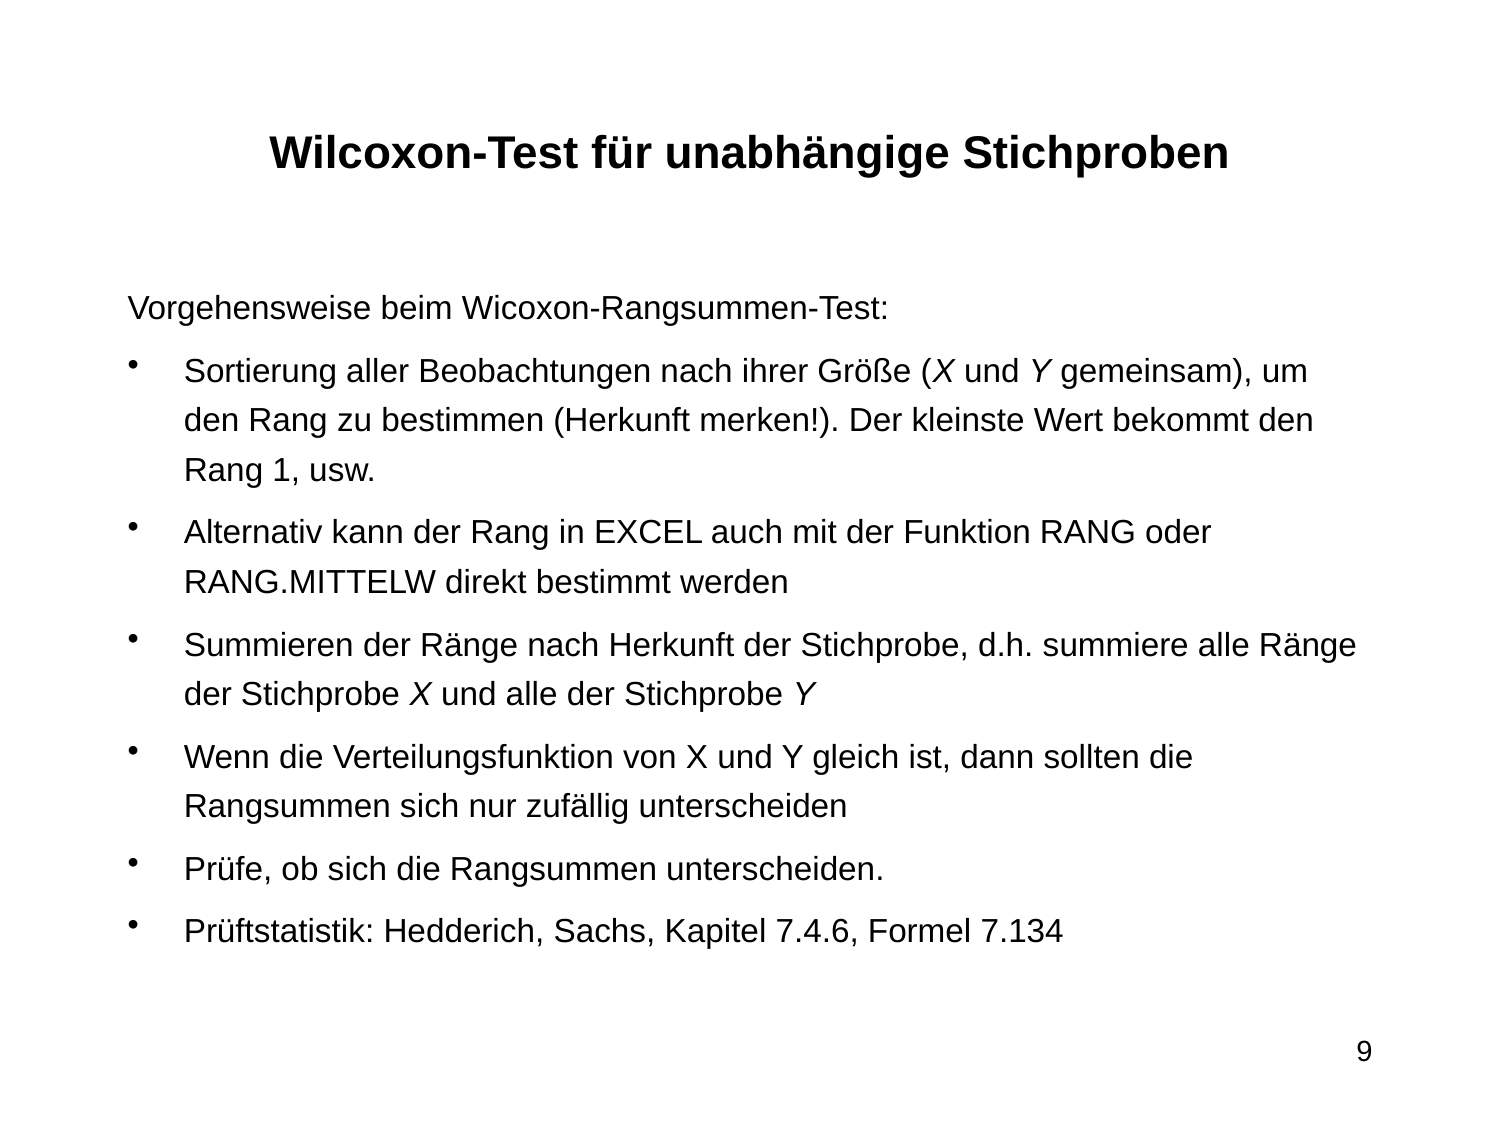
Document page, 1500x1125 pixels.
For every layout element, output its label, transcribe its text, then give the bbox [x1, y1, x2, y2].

title Wilcoxon-Test für unabhängige Stichproben [112, 91, 1388, 209]
slide_number 9 [1074, 1025, 1388, 1100]
list Vorgehensweise beim Wicoxon-Rangsummen-Test: Sortierung aller Beobachtungen nach ihrer Größe (X und Y gemeinsam), um den Rang zu bestimmen (Herkunft merken!). Der kleinste Wert bekommt den Rang 1, usw. Alternativ kann der Rang in EXCEL auch mit der Funktion RANG oder RANG.MITTELW direkt bestimmt werden Summieren der Ränge nach Herkunft der Stichprobe, d.h. summiere alle Ränge der Stichprobe X und alle der Stichprobe Y Wenn die Verteilungsfunktion von X und Y gleich ist, dann sollten die Rangsummen sich nur zufällig unterscheiden Prüfe, ob sich die Rangsummen unterscheiden. Prüftstatistik: Hedderich, Sachs, Kapitel 7.4.6, Formel 7.134 [112, 269, 1388, 1000]
